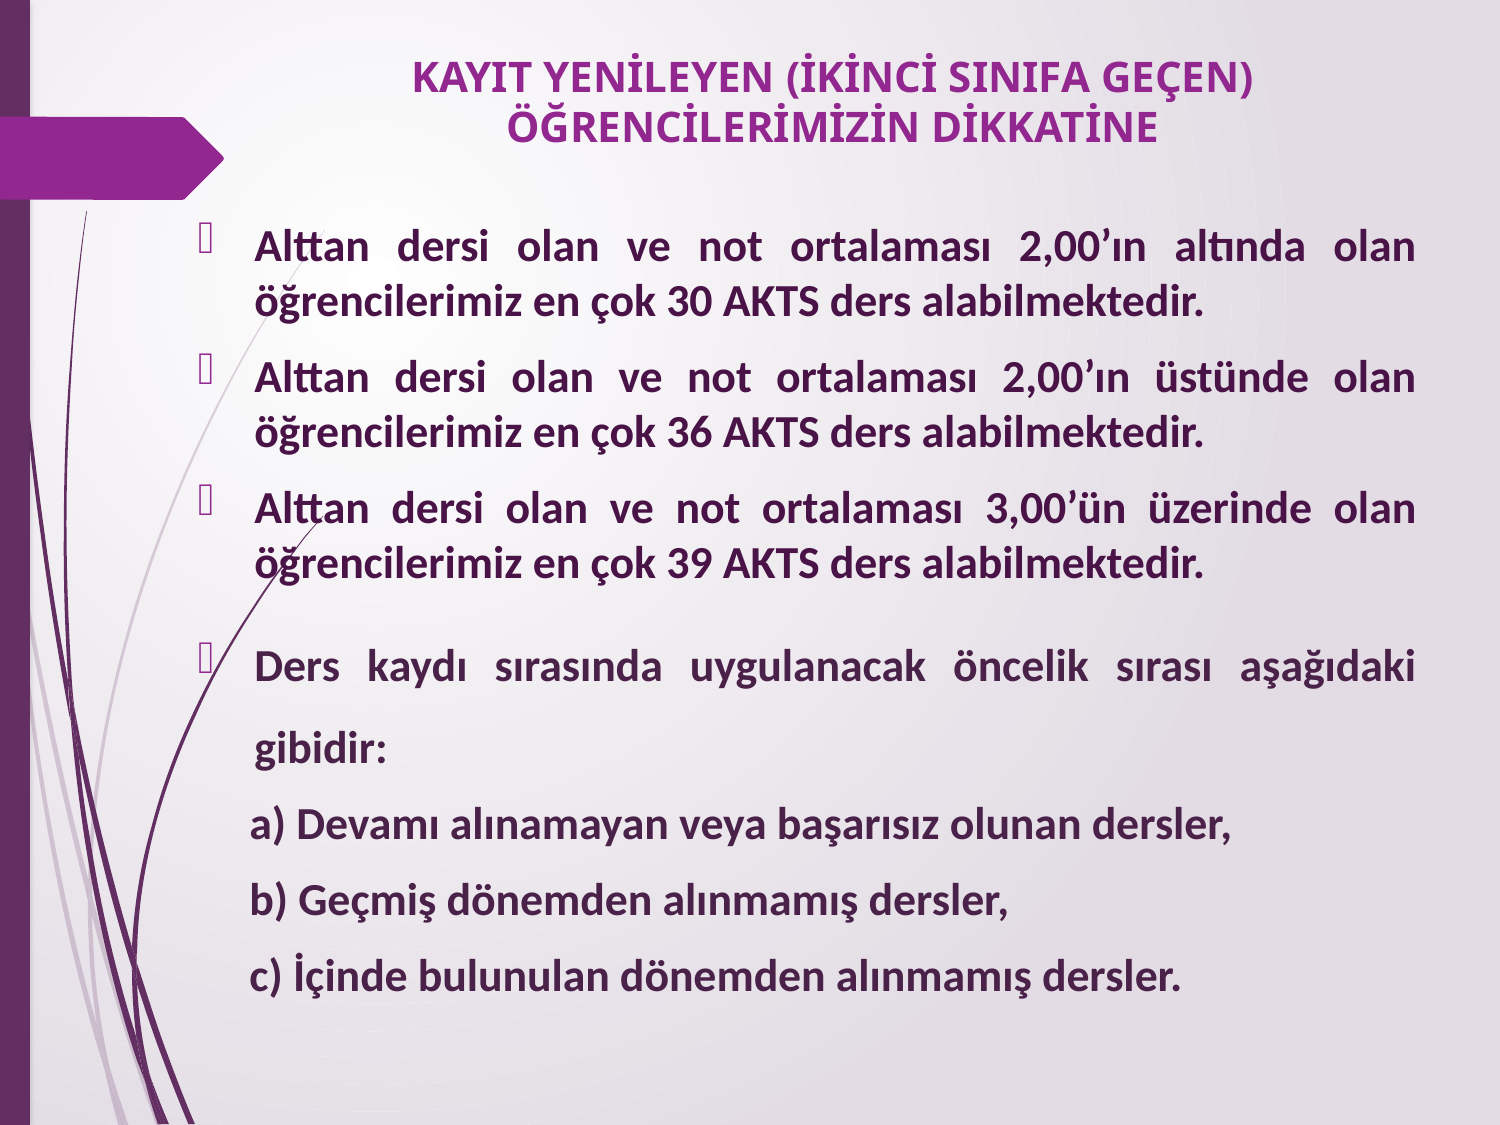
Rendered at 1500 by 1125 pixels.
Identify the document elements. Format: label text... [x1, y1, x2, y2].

list Alttan dersi olan ve not ortalaması 2,00’ın altında olan öğrencilerimiz en çok 30 AKTS ders alabilmektedir. Alttan dersi olan ve not ortalaması 2,00’ın üstünde olan öğrencilerimiz en çok 36 AKTS ders alabilmektedir. Alttan dersi olan ve not ortalaması 3,00’ün üzerinde olan öğrencilerimiz en çok 39 AKTS ders alabilmektedir. Ders kaydı sırasında uygulanacak öncelik sırası aşağıdaki gibidir: a) Devamı alınamayan veya başarısız olunan dersler, b) Geçmiş dönemden alınmamış dersler, c) İçinde bulunulan dönemden alınmamış dersler. [183, 208, 1433, 1047]
title KAYIT YENİLEYEN (İKİNCİ SINIFA GEÇEN) ÖĞRENCİLERİMİZİN DİKKATİNE [194, 42, 1471, 160]
